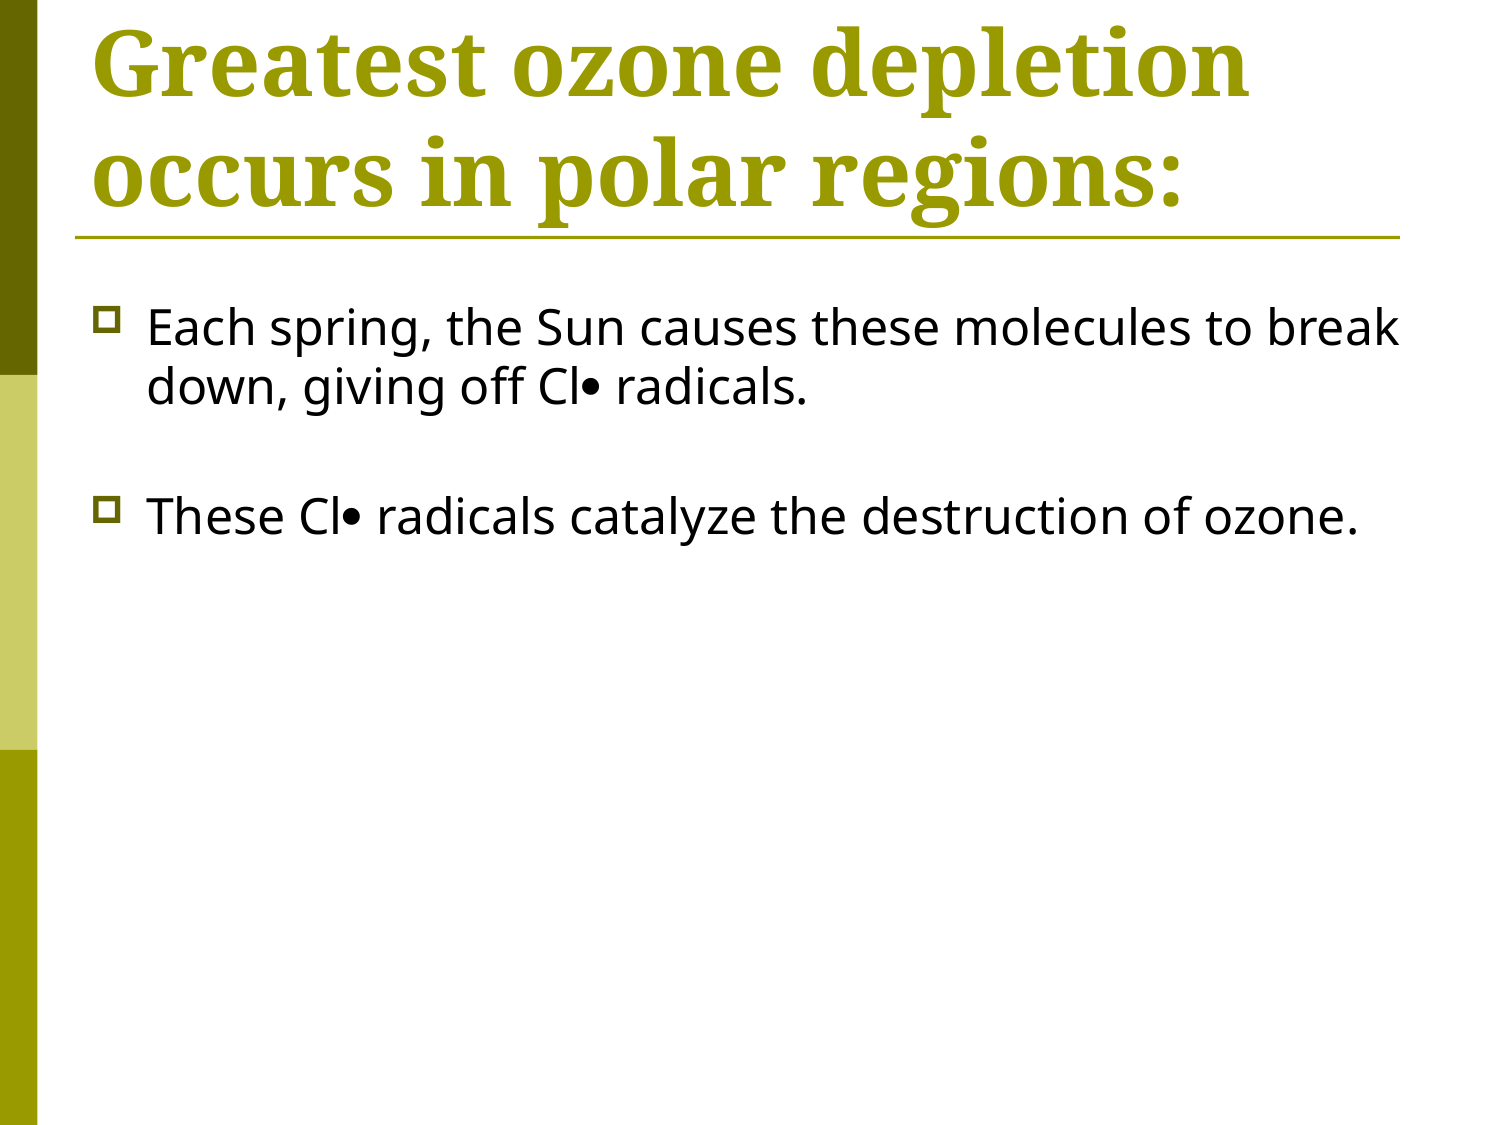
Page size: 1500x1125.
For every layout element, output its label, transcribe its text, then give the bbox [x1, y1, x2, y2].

title Greatest ozone depletion occurs in polar regions: [75, 45, 1425, 233]
list Each spring, the Sun causes these molecules to break down, giving off Cl radicals. These Cl radicals catalyze the destruction of ozone. [75, 287, 1425, 1006]
